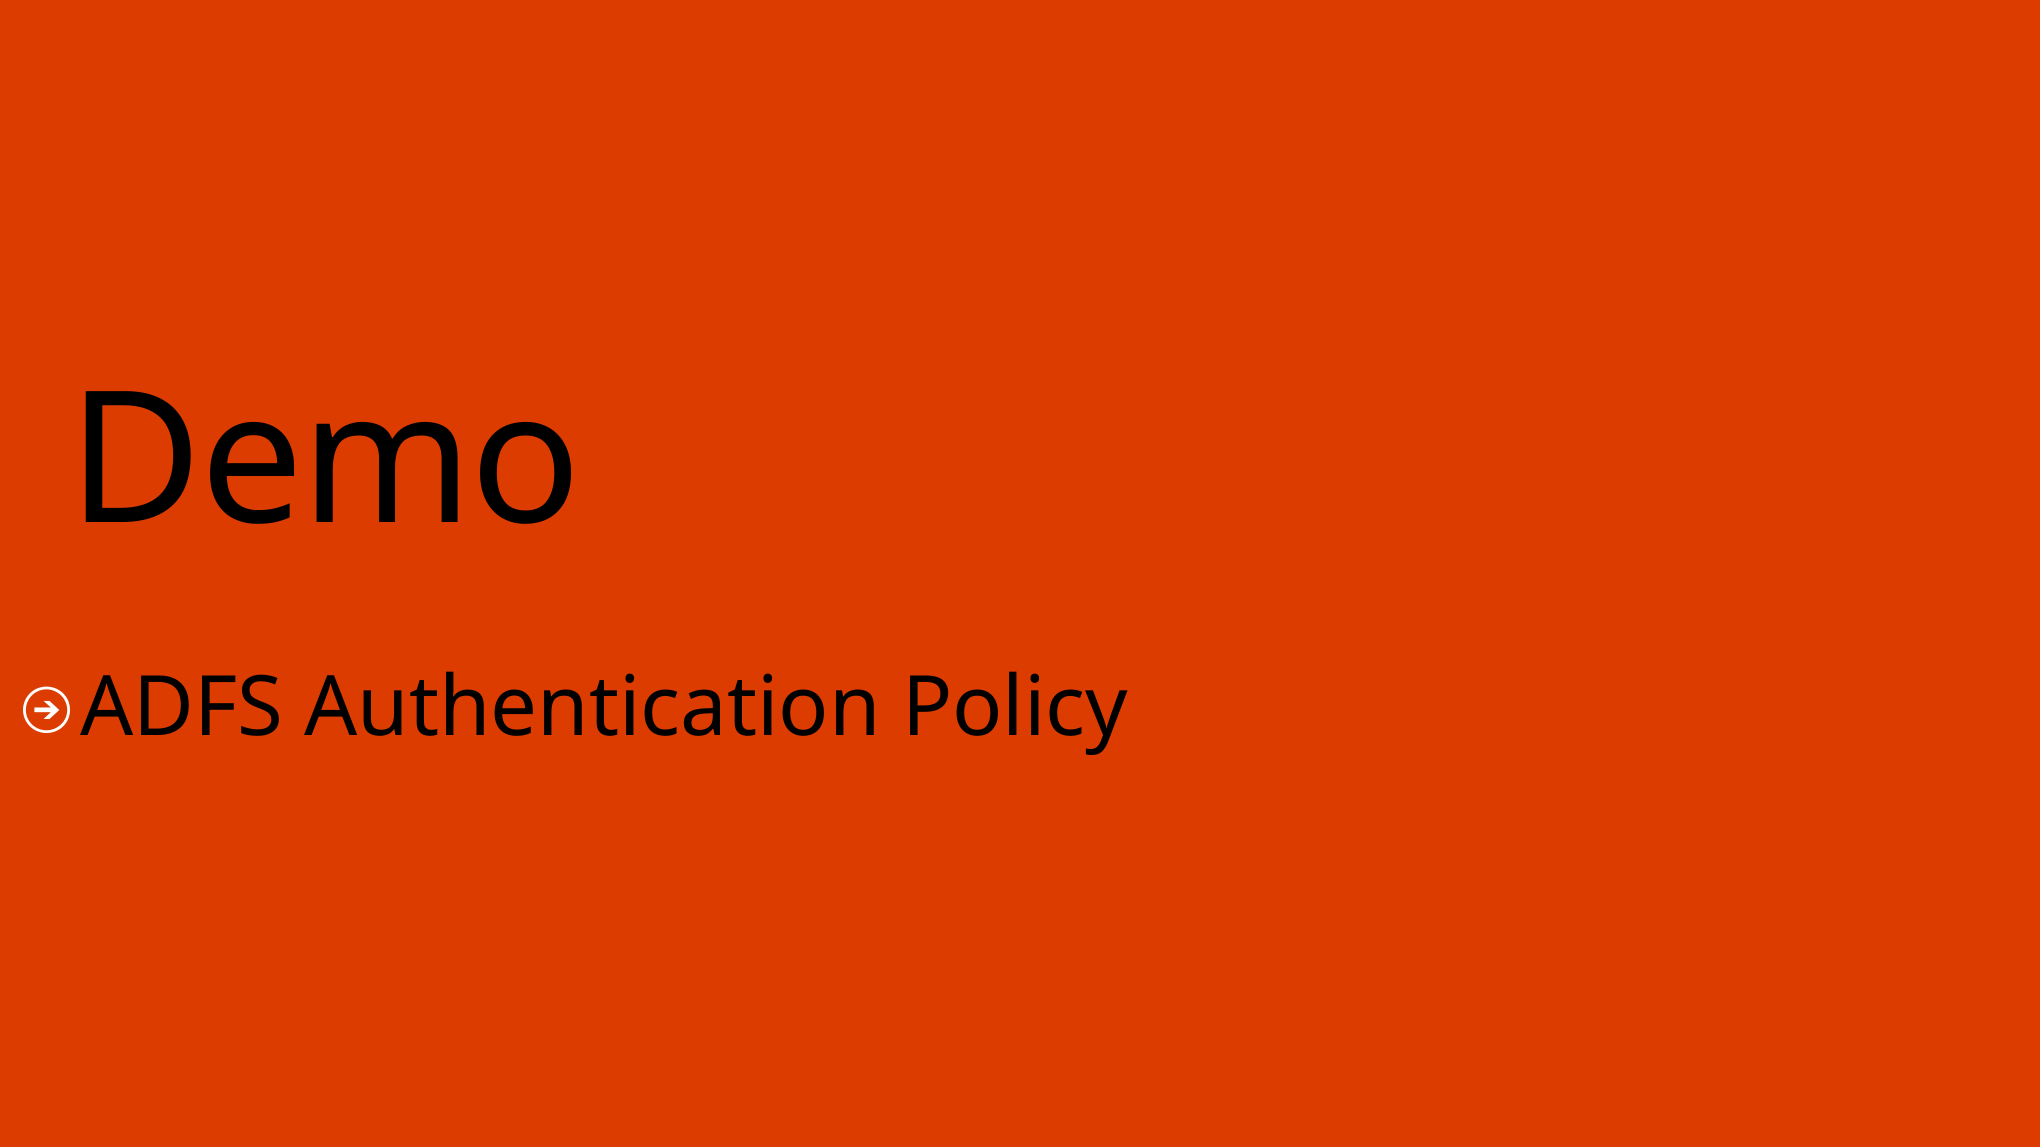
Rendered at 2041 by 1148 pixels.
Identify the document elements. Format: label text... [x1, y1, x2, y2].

picture [23, 674, 83, 733]
list ADFS Authentication Policy [0, 648, 1350, 949]
title Demo [45, 348, 1996, 650]
